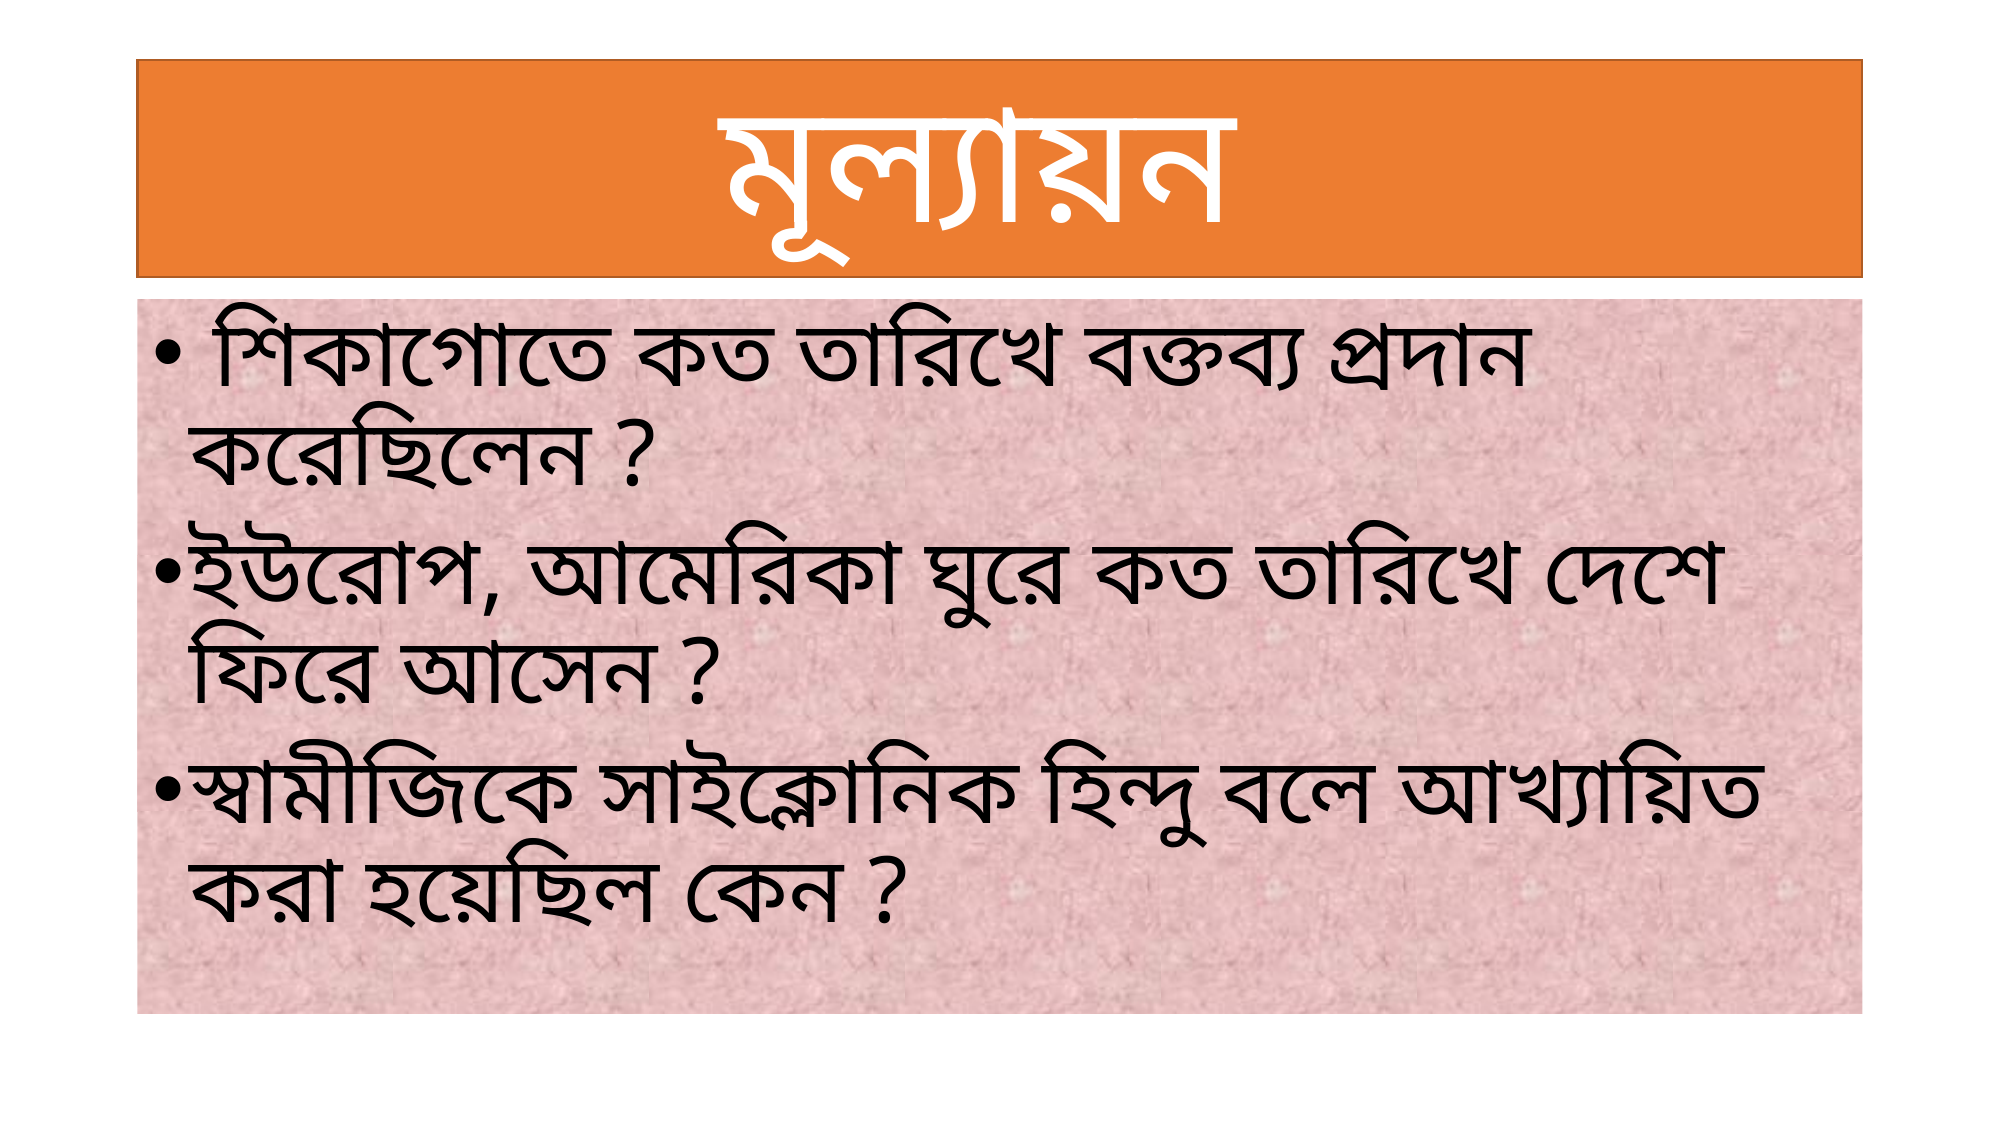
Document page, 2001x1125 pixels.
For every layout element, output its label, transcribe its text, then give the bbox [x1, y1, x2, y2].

title মূল্যায়ন [136, 59, 1863, 278]
list শিকাগোতে কত তারিখে বক্তব্য প্রদান করেছিলেন ? ইউরোপ, আমেরিকা ঘুরে কত তারিখে দেশে ফিরে আসেন ? স্বামীজিকে সাইক্লোনিক হিন্দু বলে আখ্যায়িত করা হয়েছিল কেন ? [137, 299, 1863, 1014]
